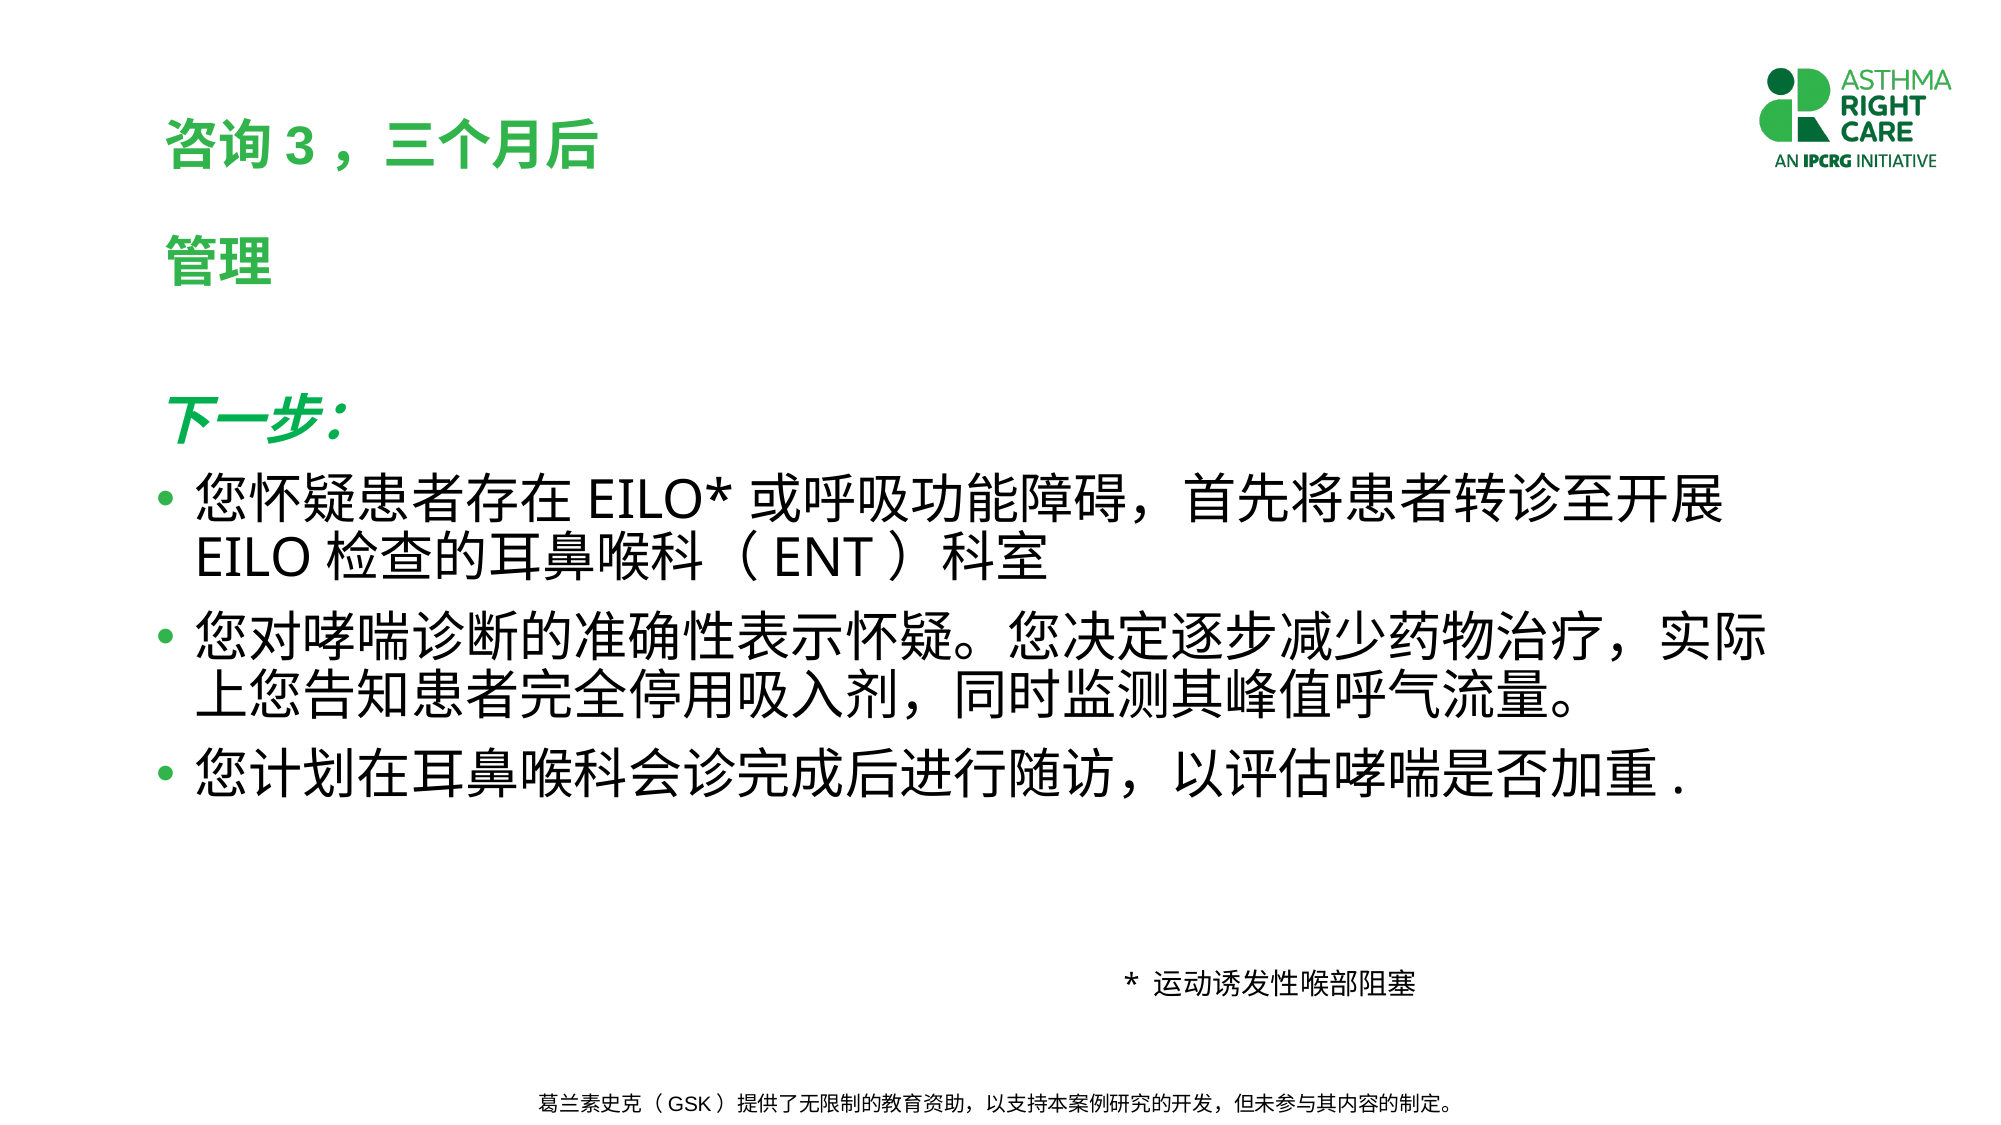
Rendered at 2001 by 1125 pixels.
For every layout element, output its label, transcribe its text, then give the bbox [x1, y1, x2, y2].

list 下一步： 您怀疑患者存在EILO*或呼吸功能障碍，首先将患者转诊至开展EILO检查的耳鼻喉科（ENT）科室 您对哮喘诊断的准确性表示怀疑。您决定逐步减少药物治疗，实际上您告知患者完全停用吸入剂，同时监测其峰值呼气流量。 您计划在耳鼻喉科会诊完成后进行随访，以评估哮喘是否加重. [148, 384, 1796, 1125]
text_box 咨询3，三个月后 管理 [156, 64, 1645, 348]
text_box * 运动诱发性喉部阻塞 [1115, 957, 1425, 1008]
picture [1753, 64, 1957, 171]
text_box 葛兰素史克（GSK）提供了无限制的教育资助，以支持本案例研究的开发，但未参与其内容的制定。 [334, 1083, 1666, 1124]
